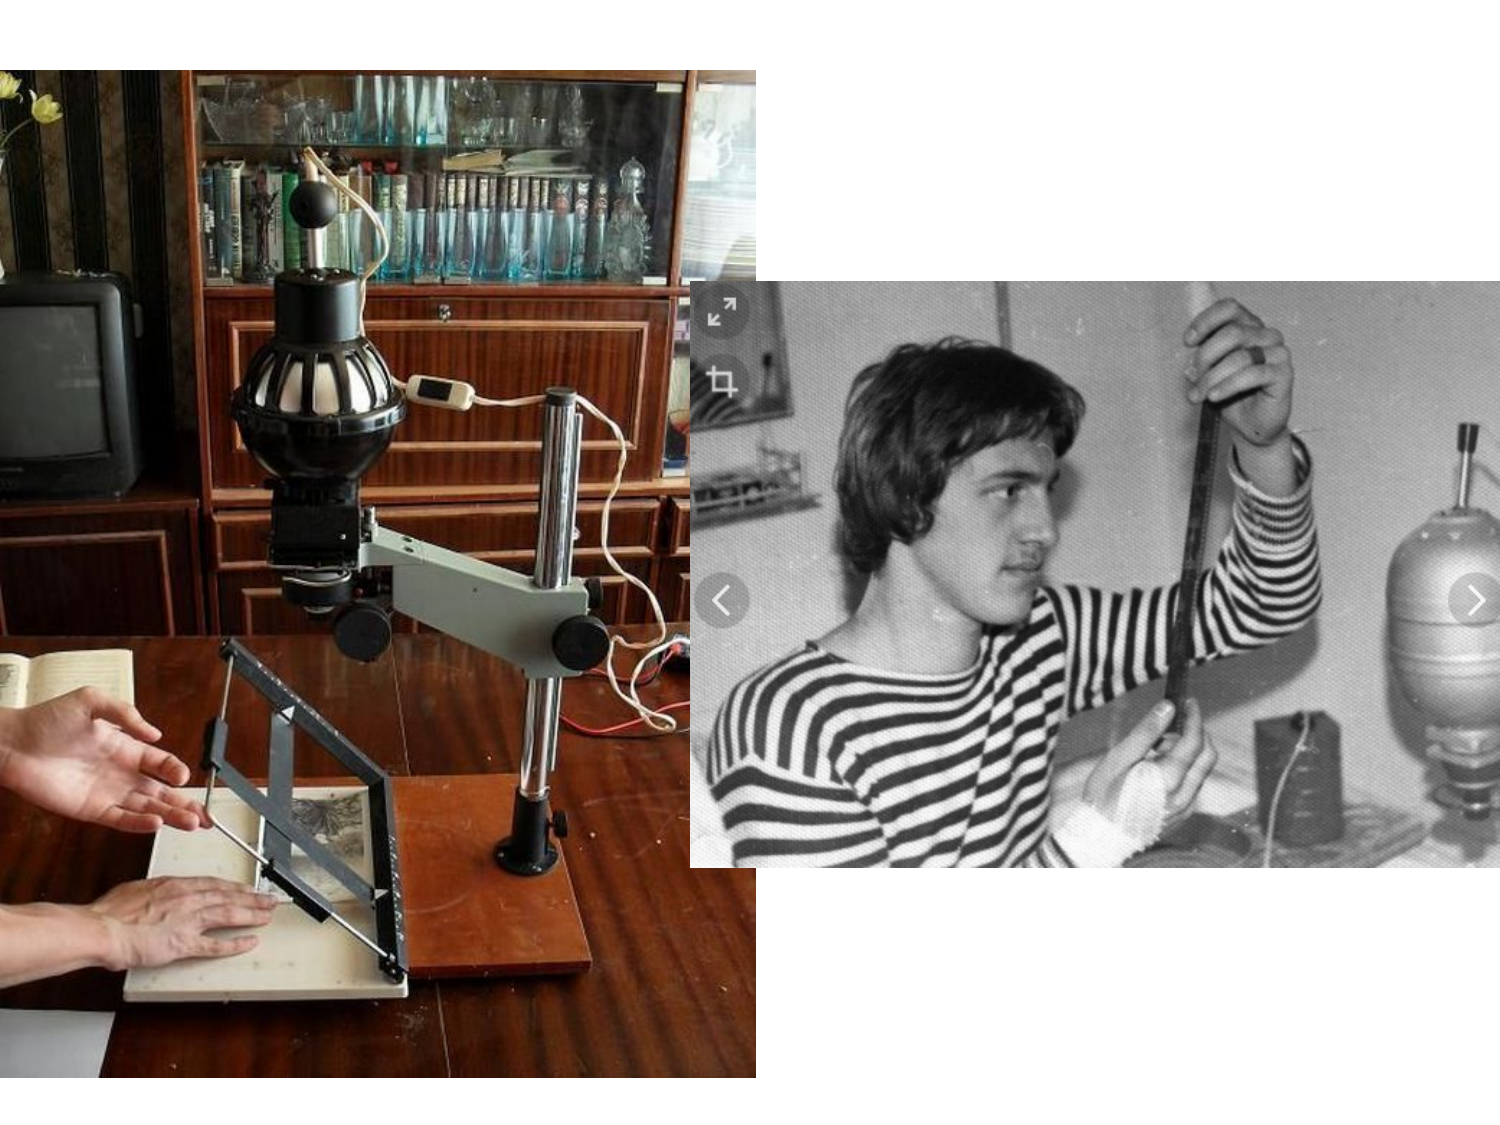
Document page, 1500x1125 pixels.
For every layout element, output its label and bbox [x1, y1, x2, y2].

picture [0, 70, 1500, 1079]
